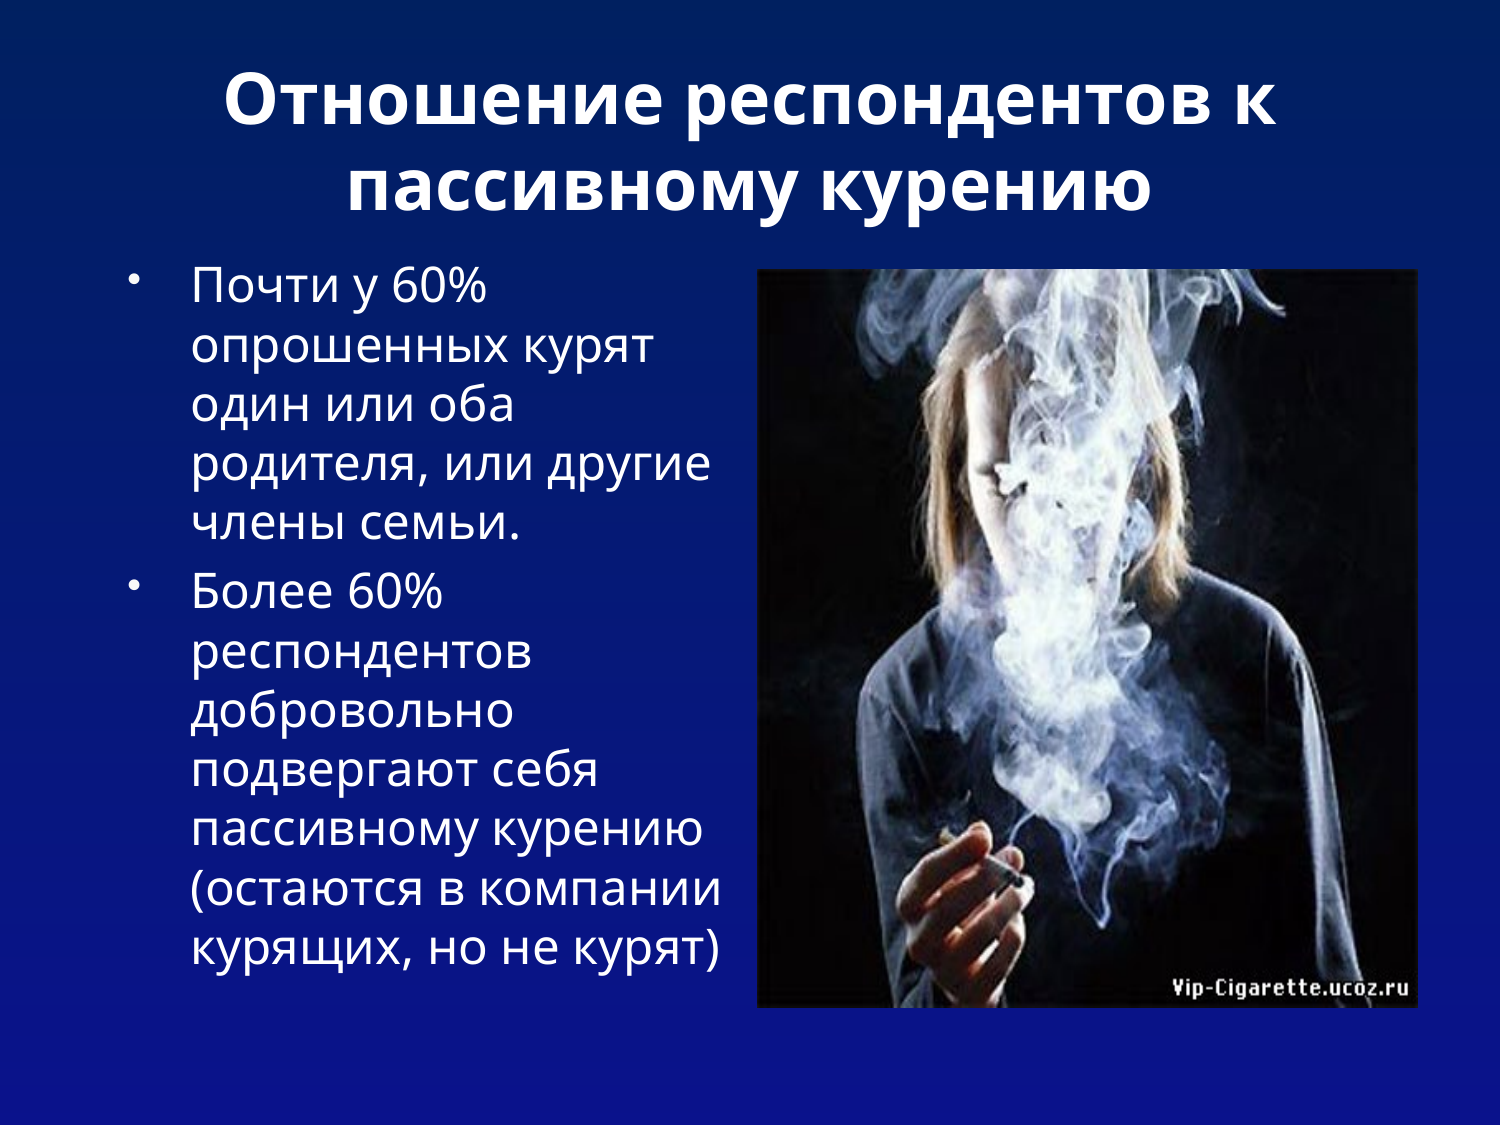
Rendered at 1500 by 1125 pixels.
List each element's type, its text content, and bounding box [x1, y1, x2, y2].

title Отношение респондентов к пассивному курению [75, 45, 1425, 233]
picture [757, 269, 1419, 1008]
list Почти у 60% опрошенных курят один или оба родителя, или другие члены семьи. Более 60% респондентов добровольно подвергают себя пассивному курению (остаются в компании курящих, но не курят) [93, 246, 762, 985]
